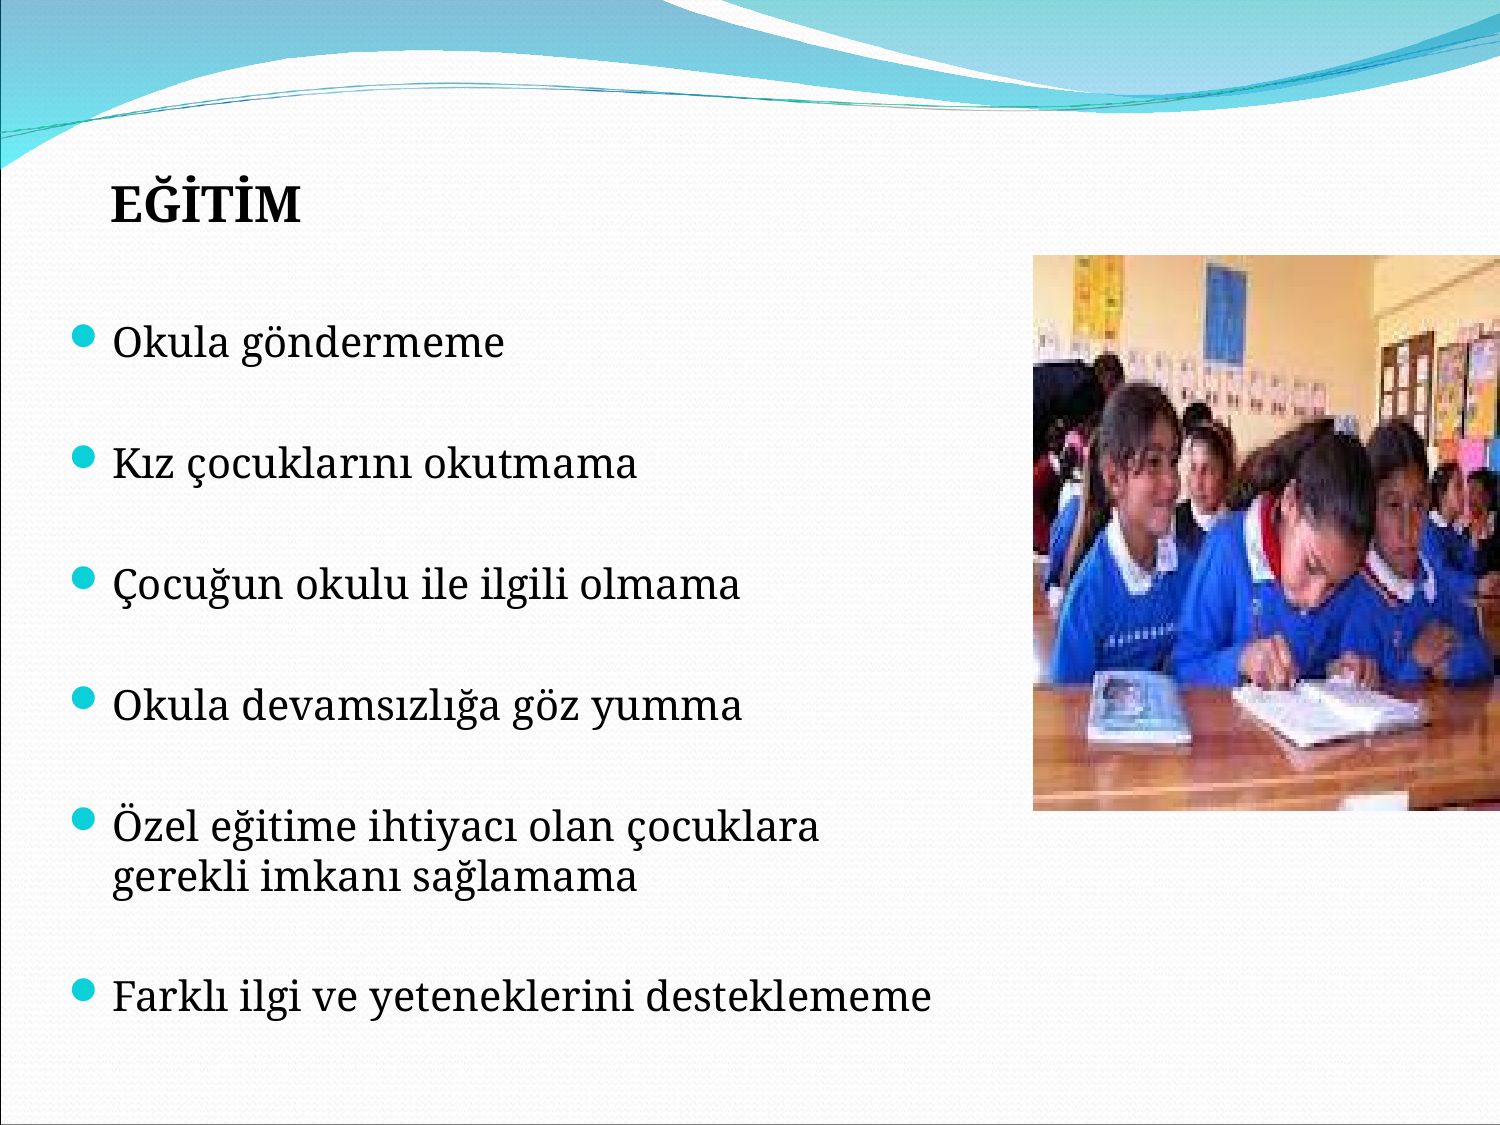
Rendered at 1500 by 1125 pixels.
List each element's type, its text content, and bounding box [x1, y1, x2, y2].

picture [0, 0, 1500, 1125]
text_box EĞİTİM Okula göndermeme Kız çocuklarını okutmama Çocuğun okulu ile ilgili olmama Okula devamsızlığa göz yumma Özel eğitime ihtiyacı olan çocuklara gerekli imkanı sağlamama Farklı ilgi ve yeteneklerini desteklememe [53, 160, 963, 1088]
